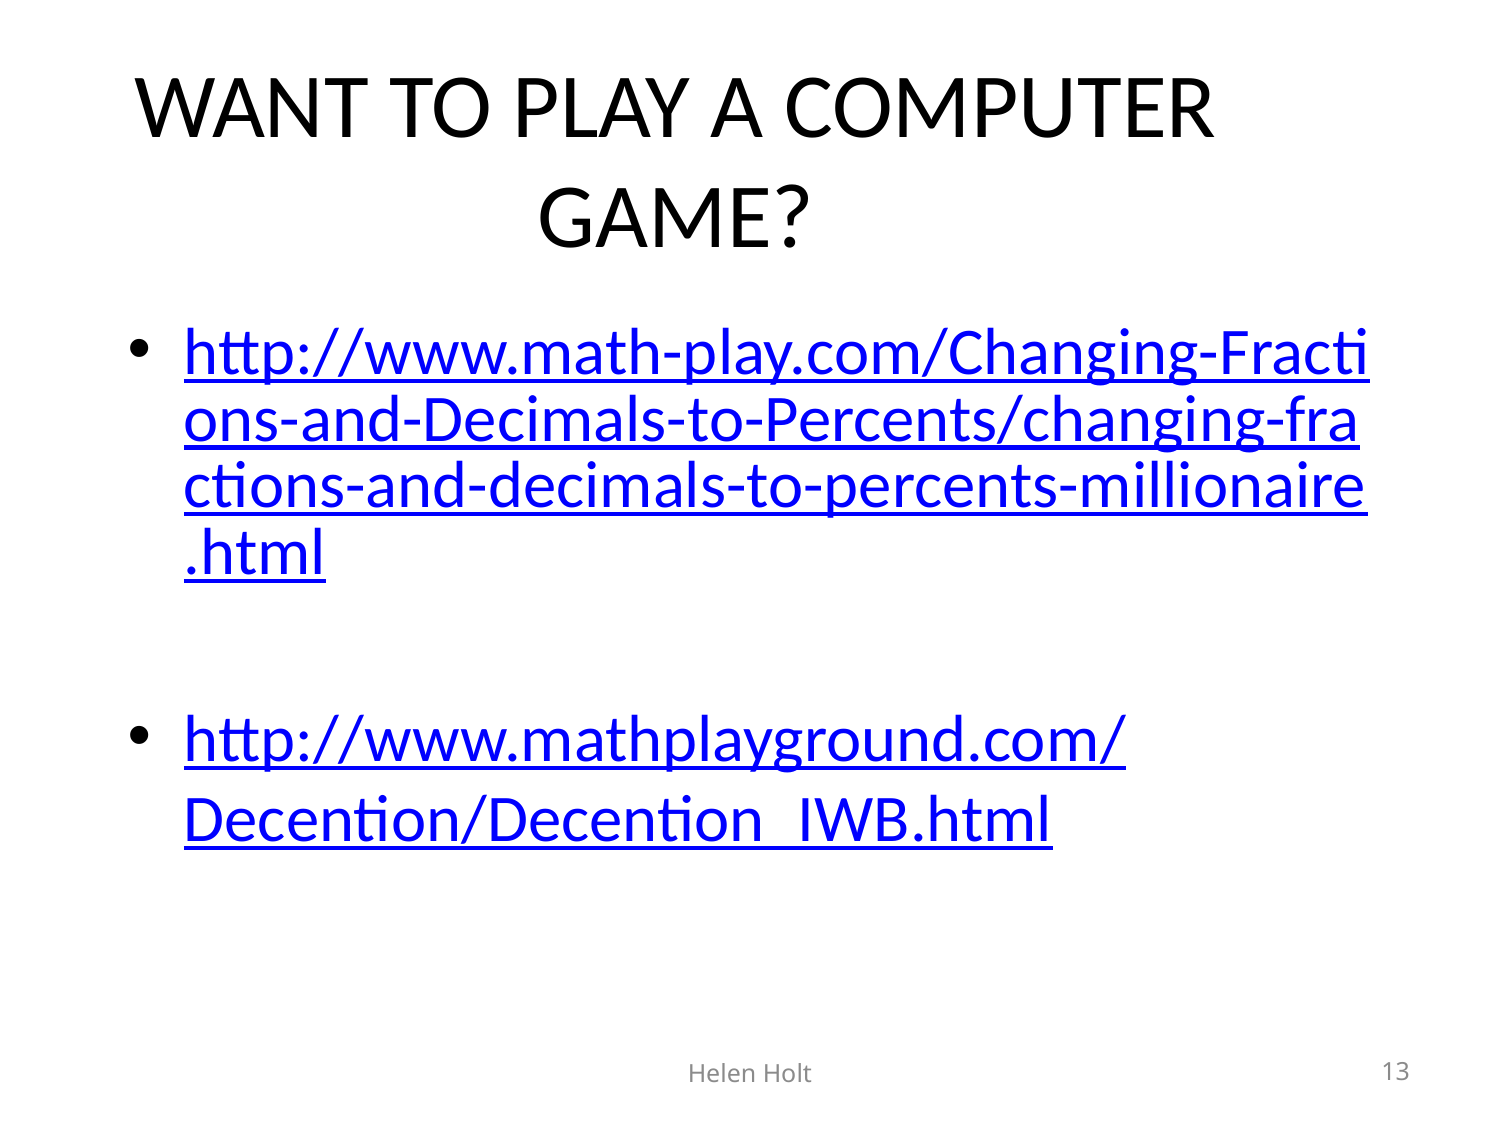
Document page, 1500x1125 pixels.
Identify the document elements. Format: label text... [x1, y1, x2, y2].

slide_number 13 [1074, 1042, 1425, 1103]
list http://www.math-play.com/Changing-Fractions-and-Decimals-to-Percents/changing-fractions-and-decimals-to-percents-millionaire.html http://www.mathplayground.com/Decention/Decention_IWB.html [112, 299, 1388, 900]
title WANT TO PLAY A COMPUTER GAME? [112, 24, 1240, 288]
footer Helen Holt [512, 1042, 988, 1103]
